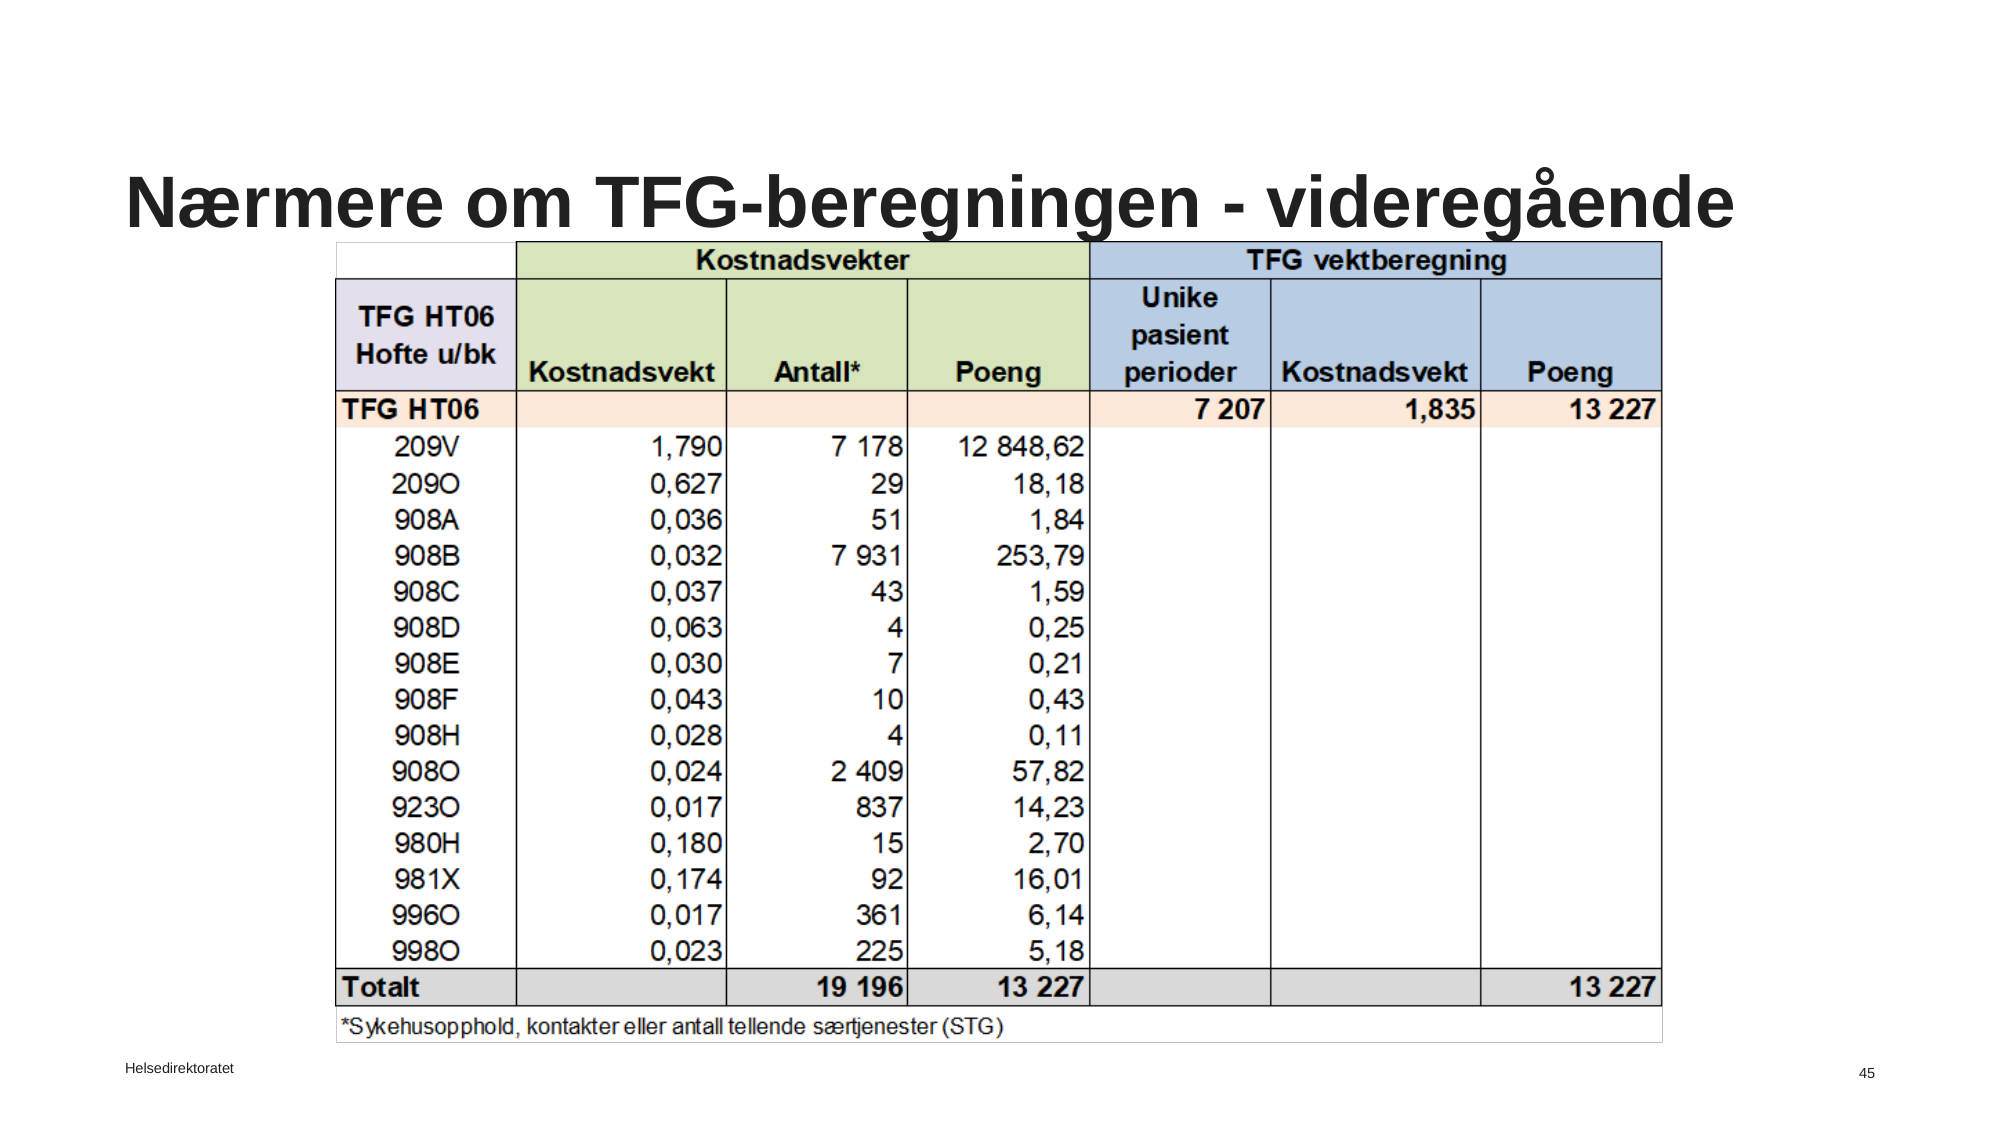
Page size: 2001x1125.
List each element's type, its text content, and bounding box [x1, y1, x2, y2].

title Nærmere om TFG-beregningen - videregående [124, 51, 1875, 242]
picture [335, 241, 1664, 1045]
footer Helsedirektoratet [124, 1058, 273, 1077]
slide_number 45 [1727, 1063, 1876, 1082]
